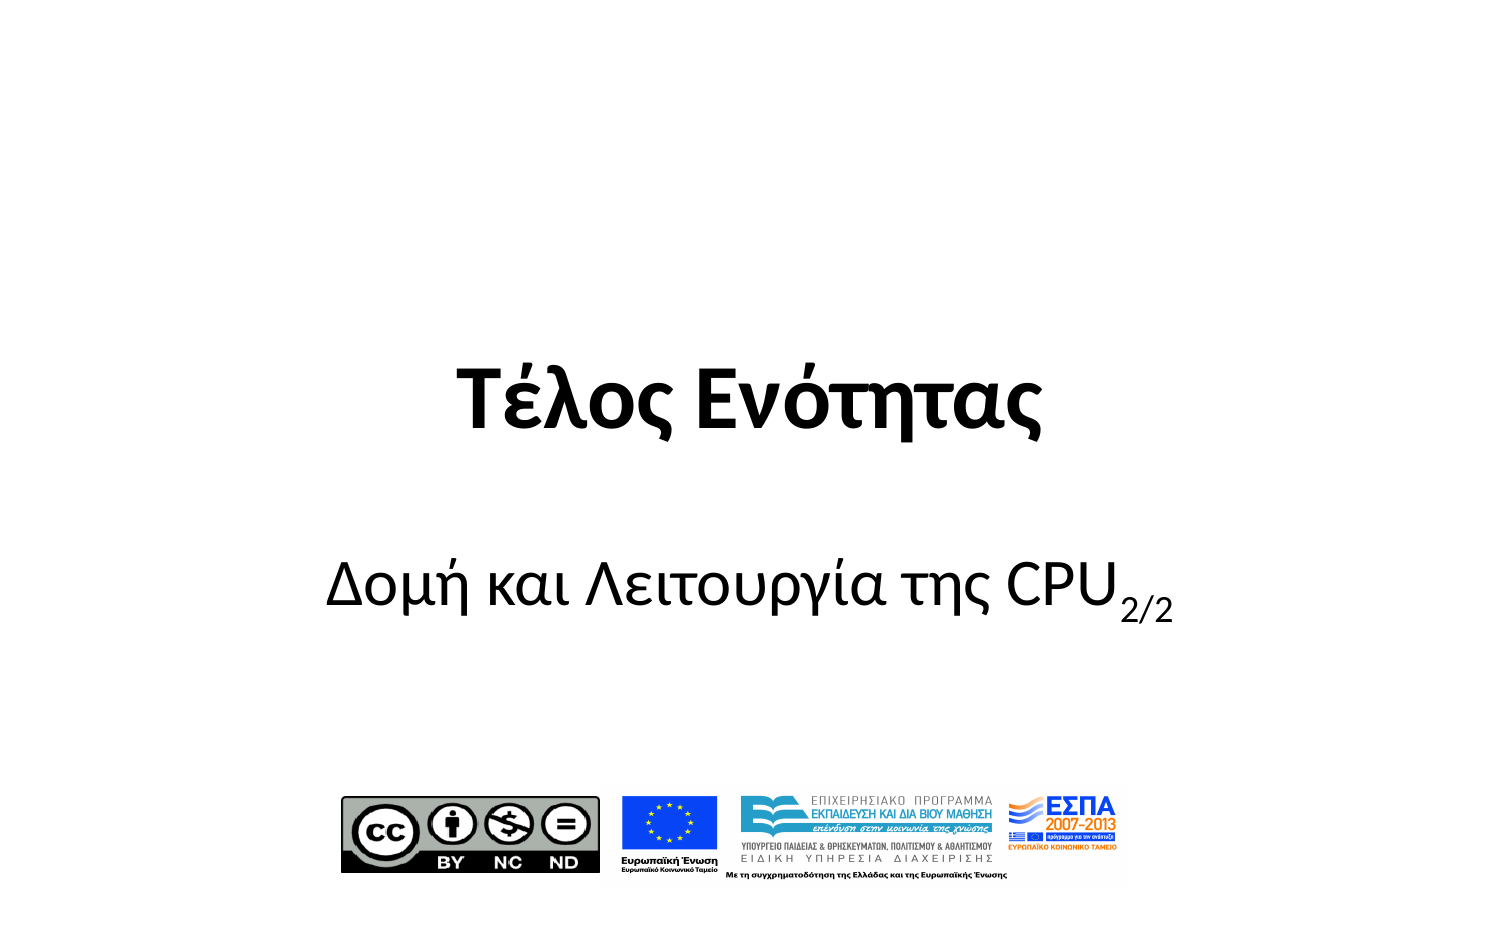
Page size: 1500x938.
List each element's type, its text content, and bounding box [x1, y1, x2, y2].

title Τέλος Ενότητας [112, 291, 1388, 493]
picture [341, 783, 1133, 890]
subtitle Δομή και Λειτουργία της CPU2/2 [112, 531, 1388, 771]
